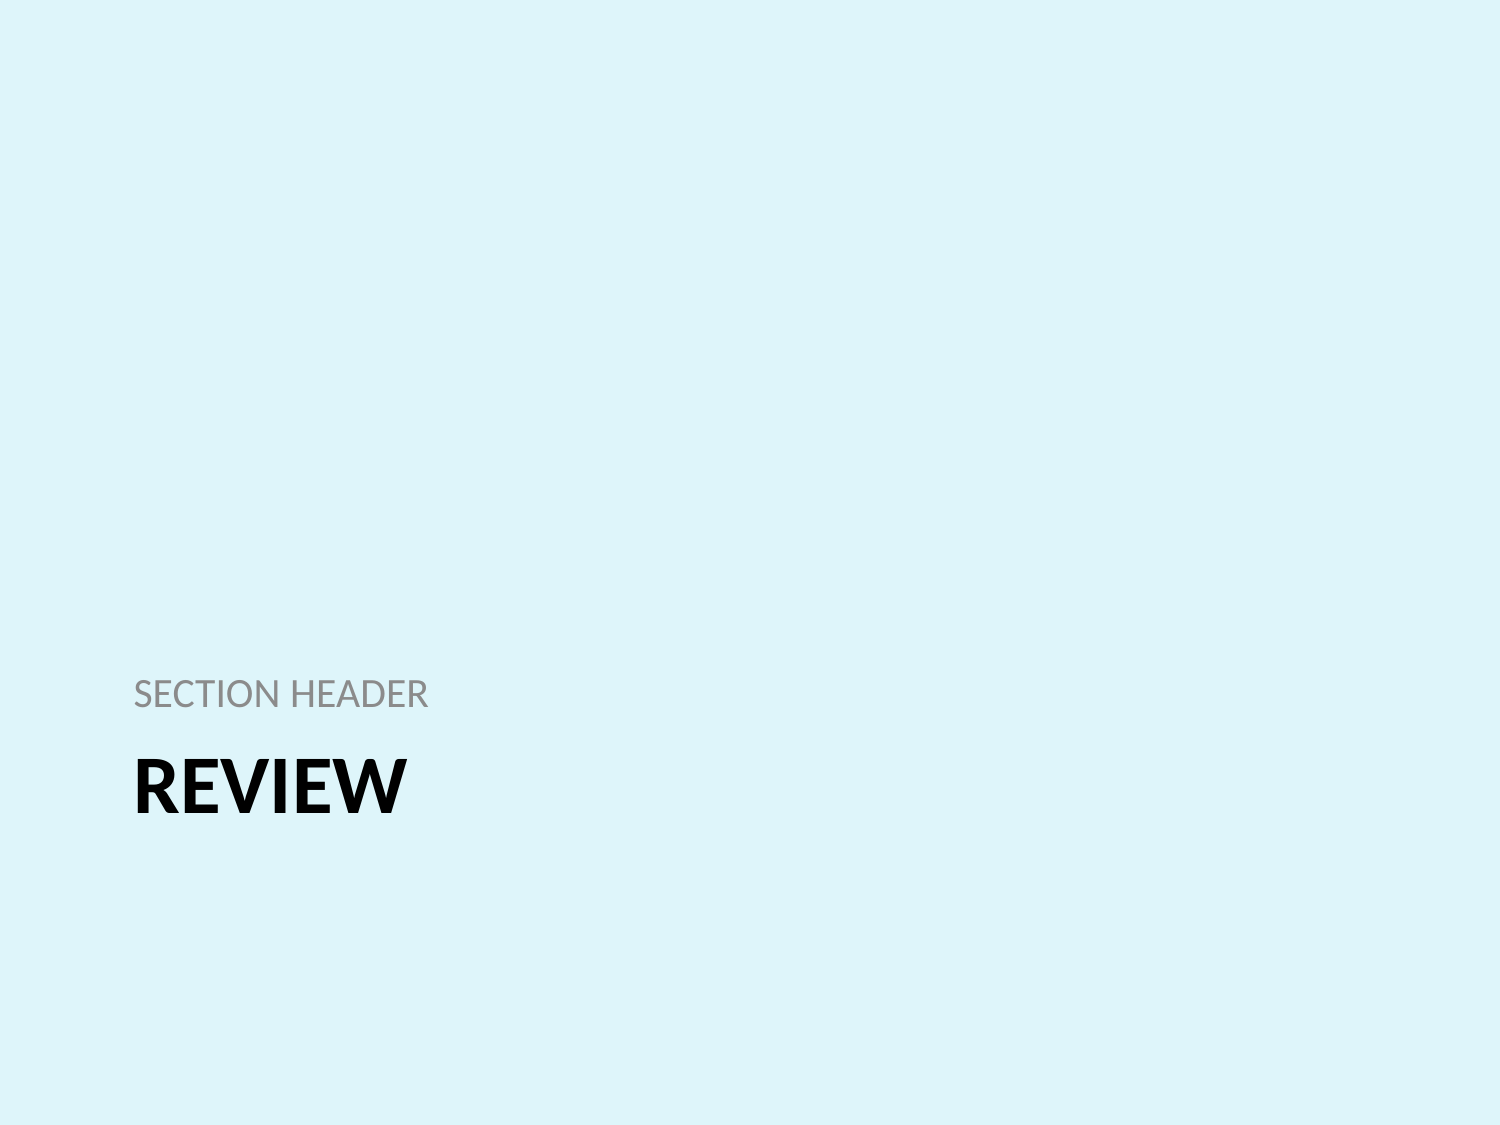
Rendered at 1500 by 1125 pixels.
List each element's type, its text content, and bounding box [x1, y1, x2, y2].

title REVIEW [118, 723, 1394, 947]
list SECTION HEADER [118, 476, 1394, 723]
